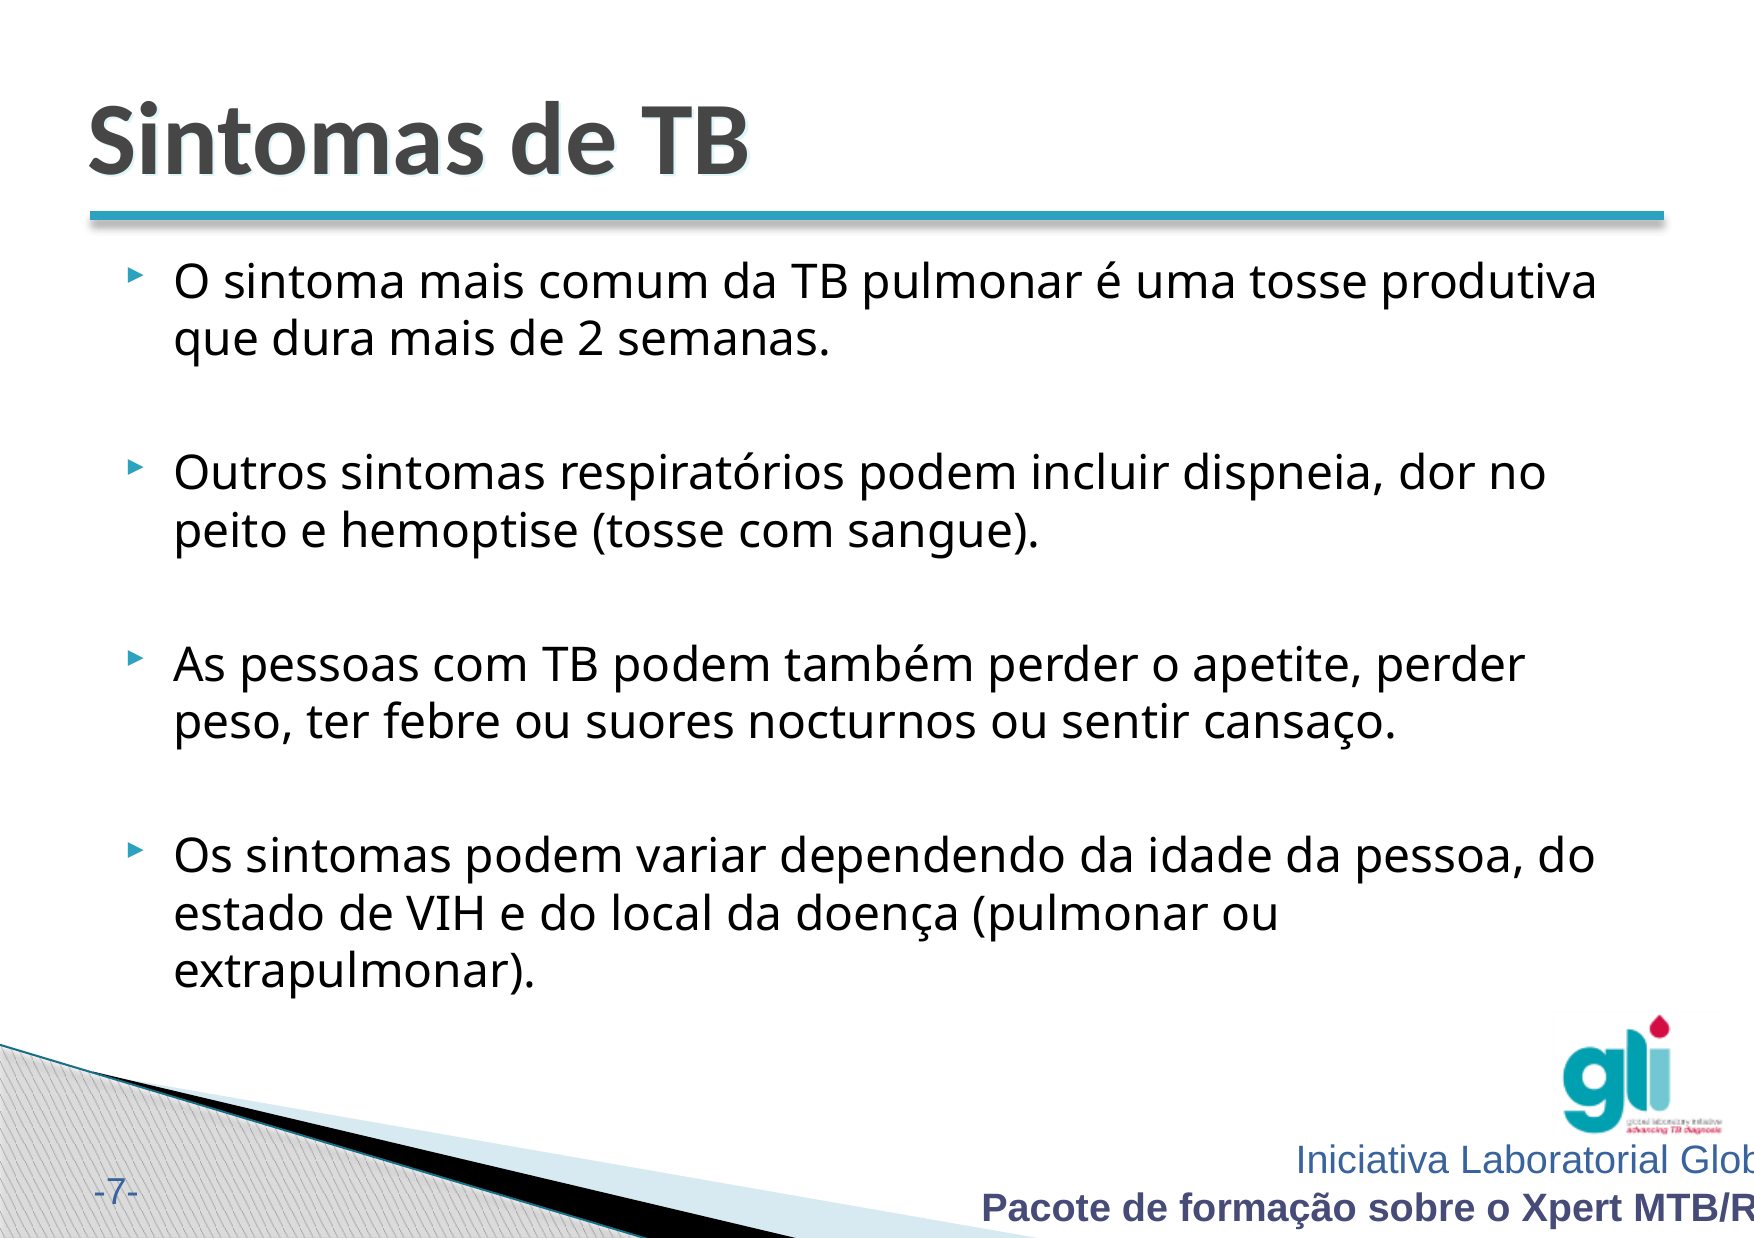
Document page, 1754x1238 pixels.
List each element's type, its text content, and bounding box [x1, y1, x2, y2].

title Sintomas de TB [87, 49, 1666, 216]
list O sintoma mais comum da TB pulmonar é uma tosse produtiva que dura mais de 2 semanas. Outros sintomas respiratórios podem incluir dispneia, dor no peito e hemoptise (tosse com sangue). As pessoas com TB podem também perder o apetite, perder peso, ter febre ou suores nocturnos ou sentir cansaço. Os sintomas podem variar dependendo da idade da pessoa, do estado de VIH e do local da doença (pulmonar ou extrapulmonar). [87, 241, 1666, 1049]
picture [1553, 1011, 1727, 1139]
